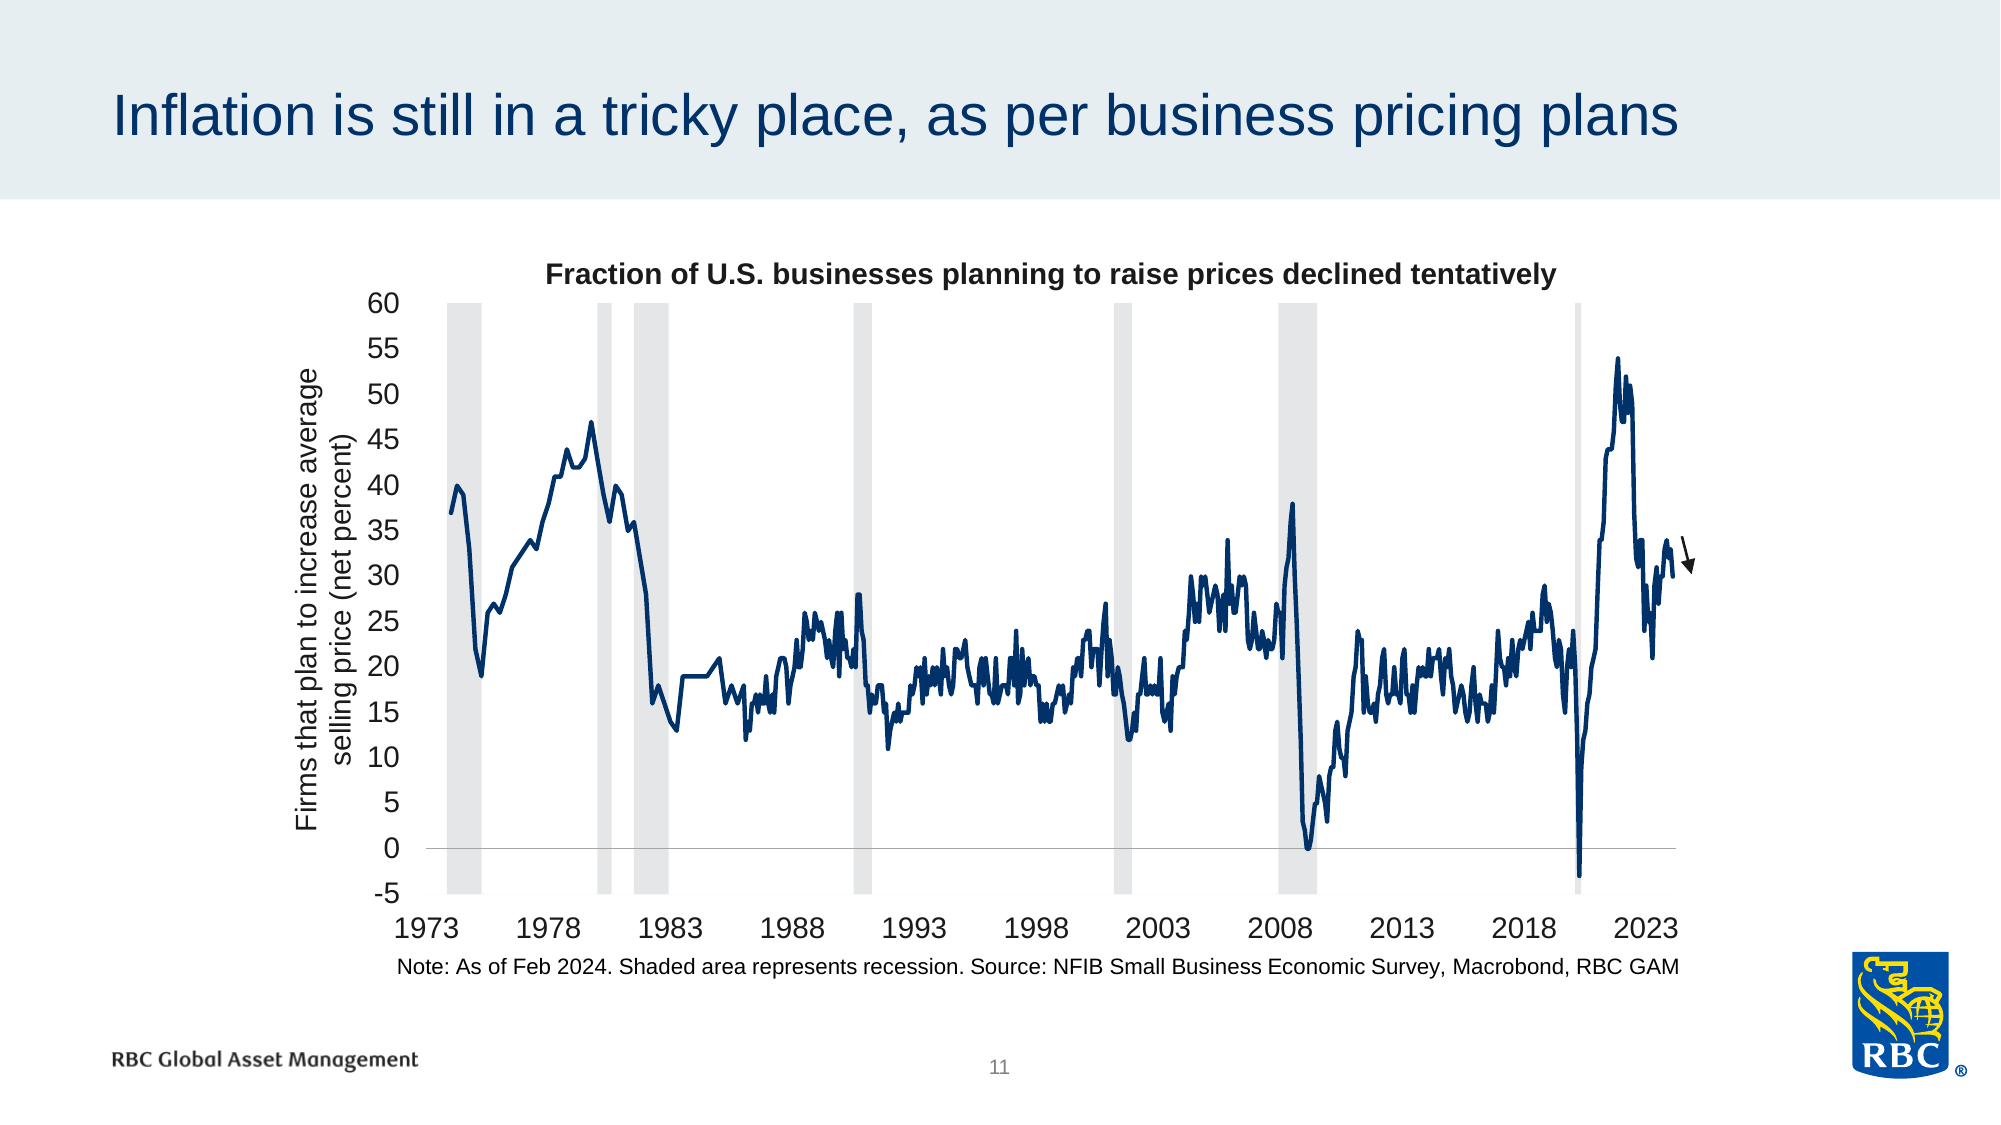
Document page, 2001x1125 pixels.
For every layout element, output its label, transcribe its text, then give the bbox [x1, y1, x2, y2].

picture [285, 245, 1714, 981]
picture [111, 1050, 419, 1073]
title Inflation is still in a tricky place, as per business pricing plans [112, 51, 1885, 183]
slide_number 11 [959, 1051, 1041, 1082]
